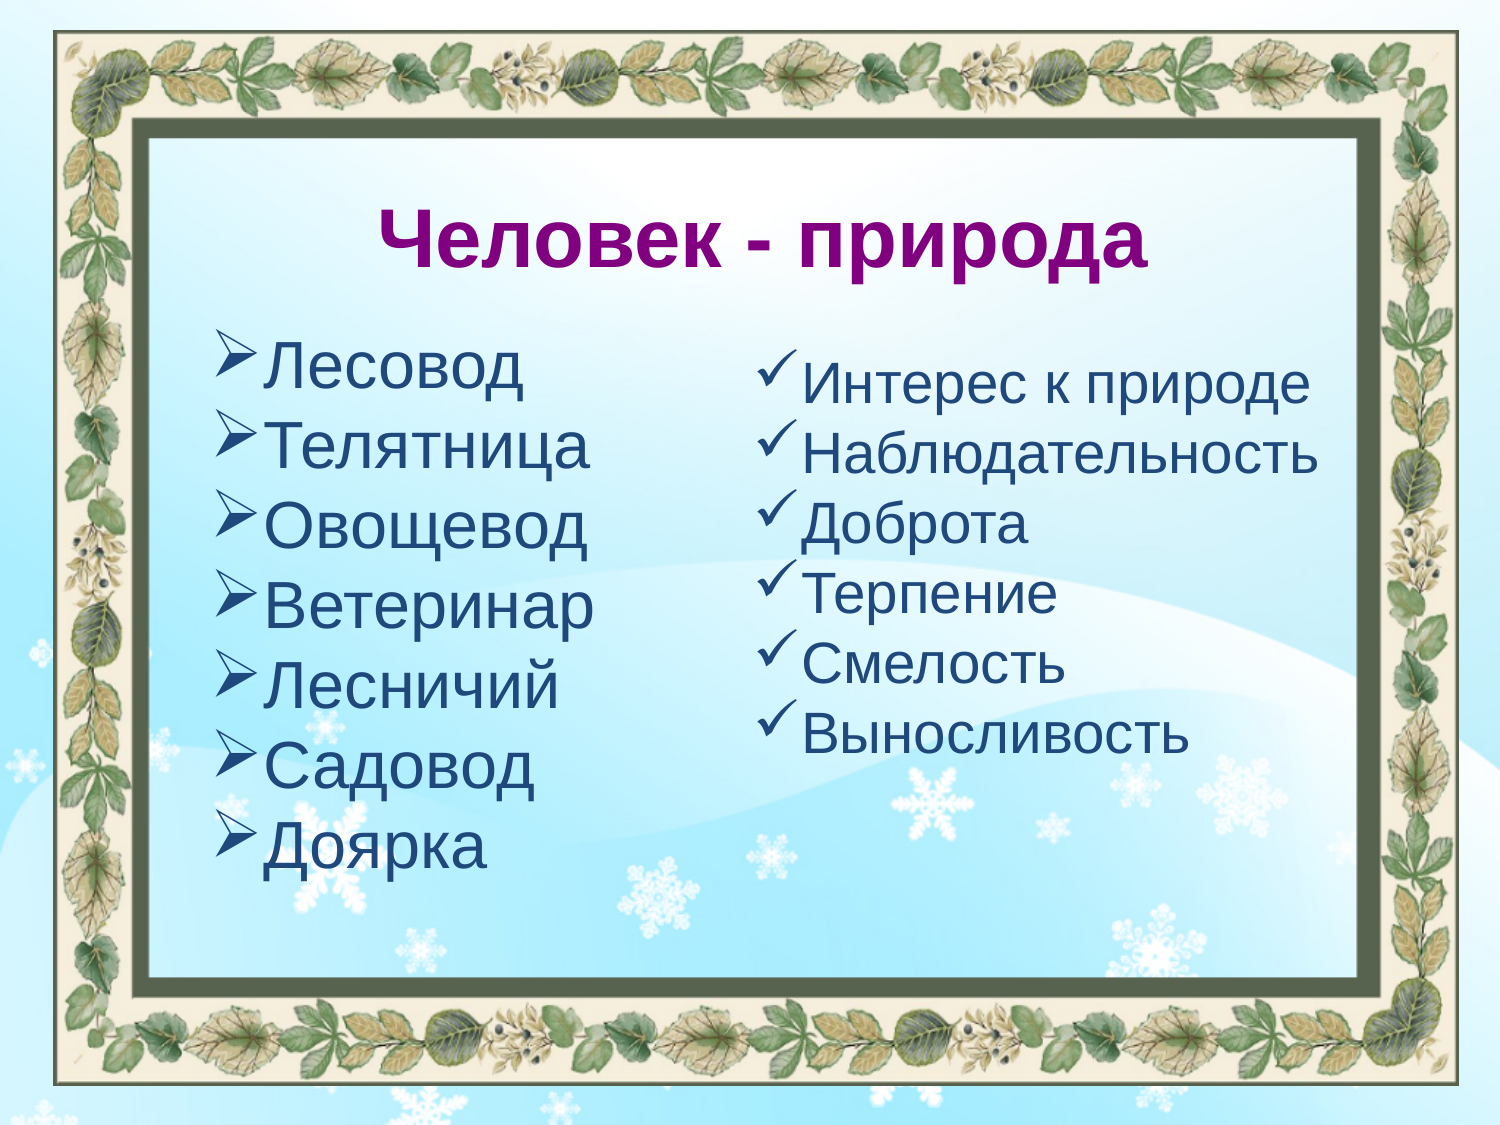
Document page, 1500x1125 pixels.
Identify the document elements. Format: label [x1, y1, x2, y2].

title [52, 30, 1460, 1086]
picture [0, 0, 1500, 1125]
